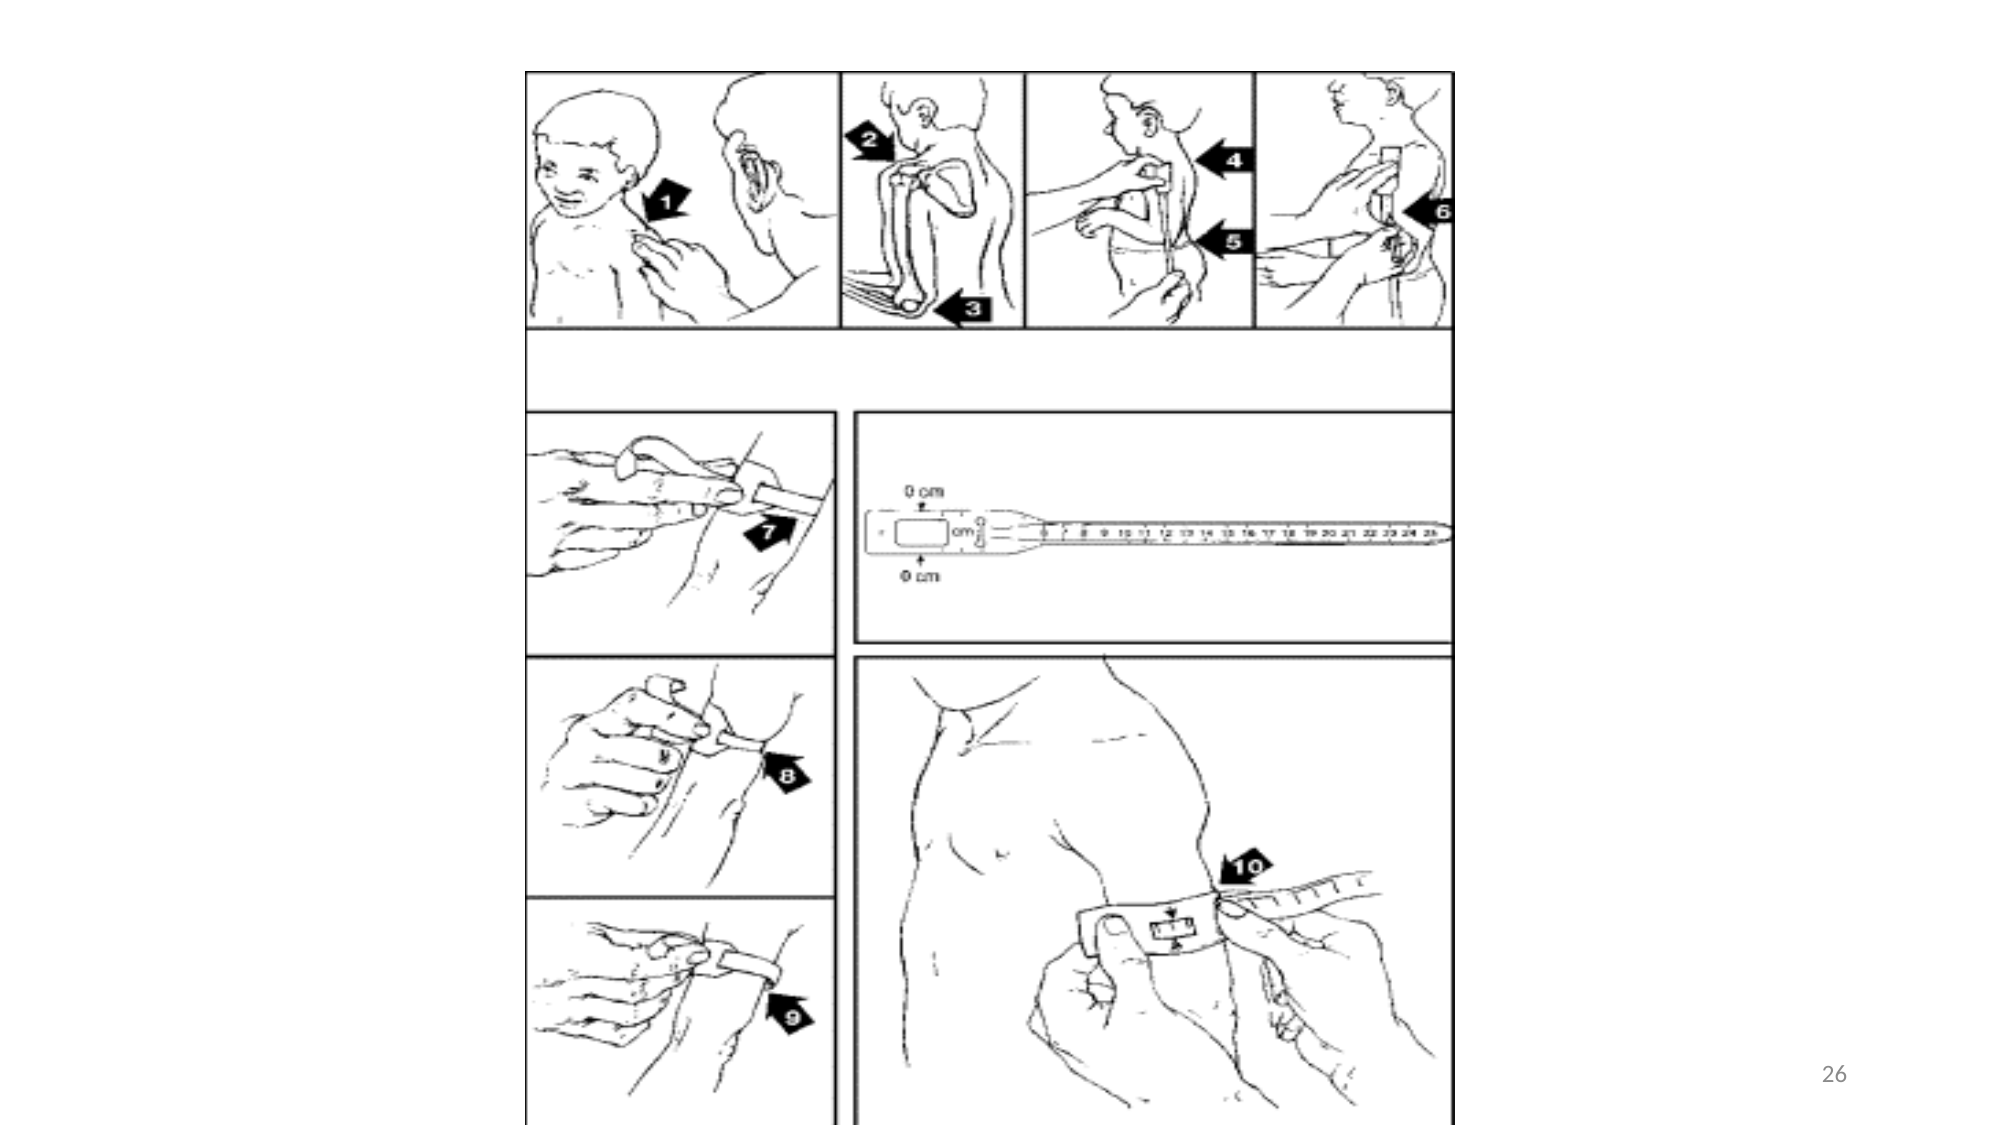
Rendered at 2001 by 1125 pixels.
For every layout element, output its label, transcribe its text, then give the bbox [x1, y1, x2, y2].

slide_number 26 [1455, 1042, 1863, 1103]
picture [524, 71, 1455, 1125]
